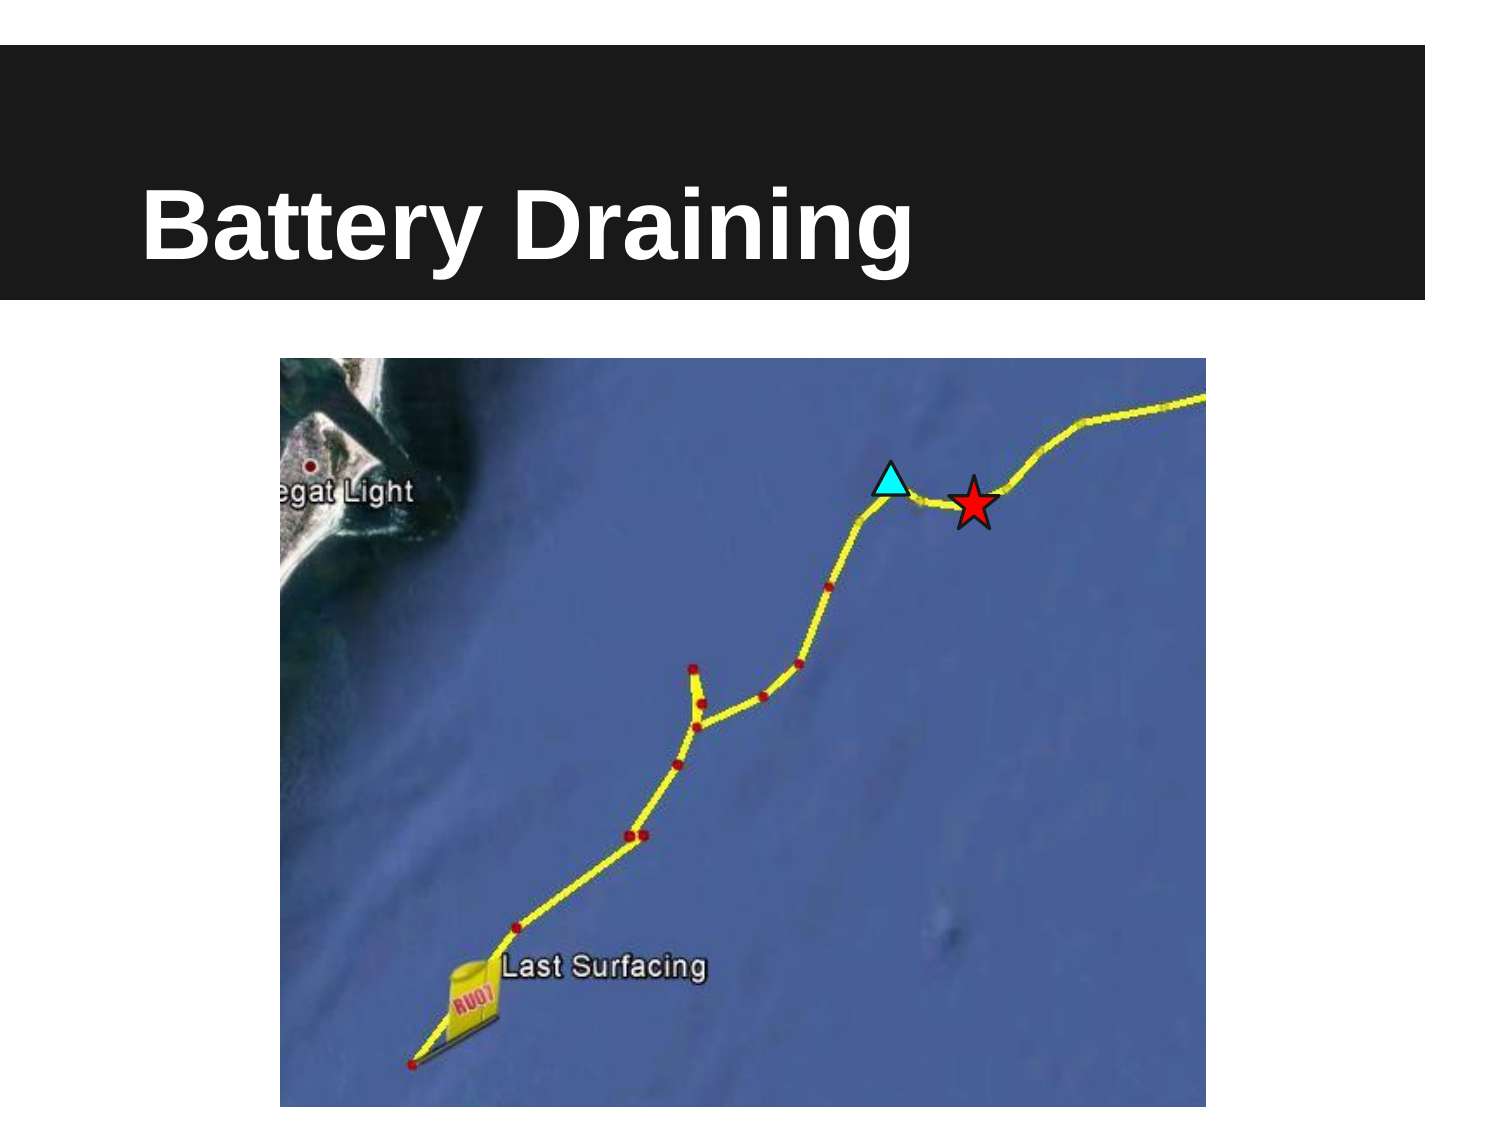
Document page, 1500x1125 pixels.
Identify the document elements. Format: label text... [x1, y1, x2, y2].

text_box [279, 358, 1207, 1108]
title Battery Draining [75, 76, 1425, 295]
